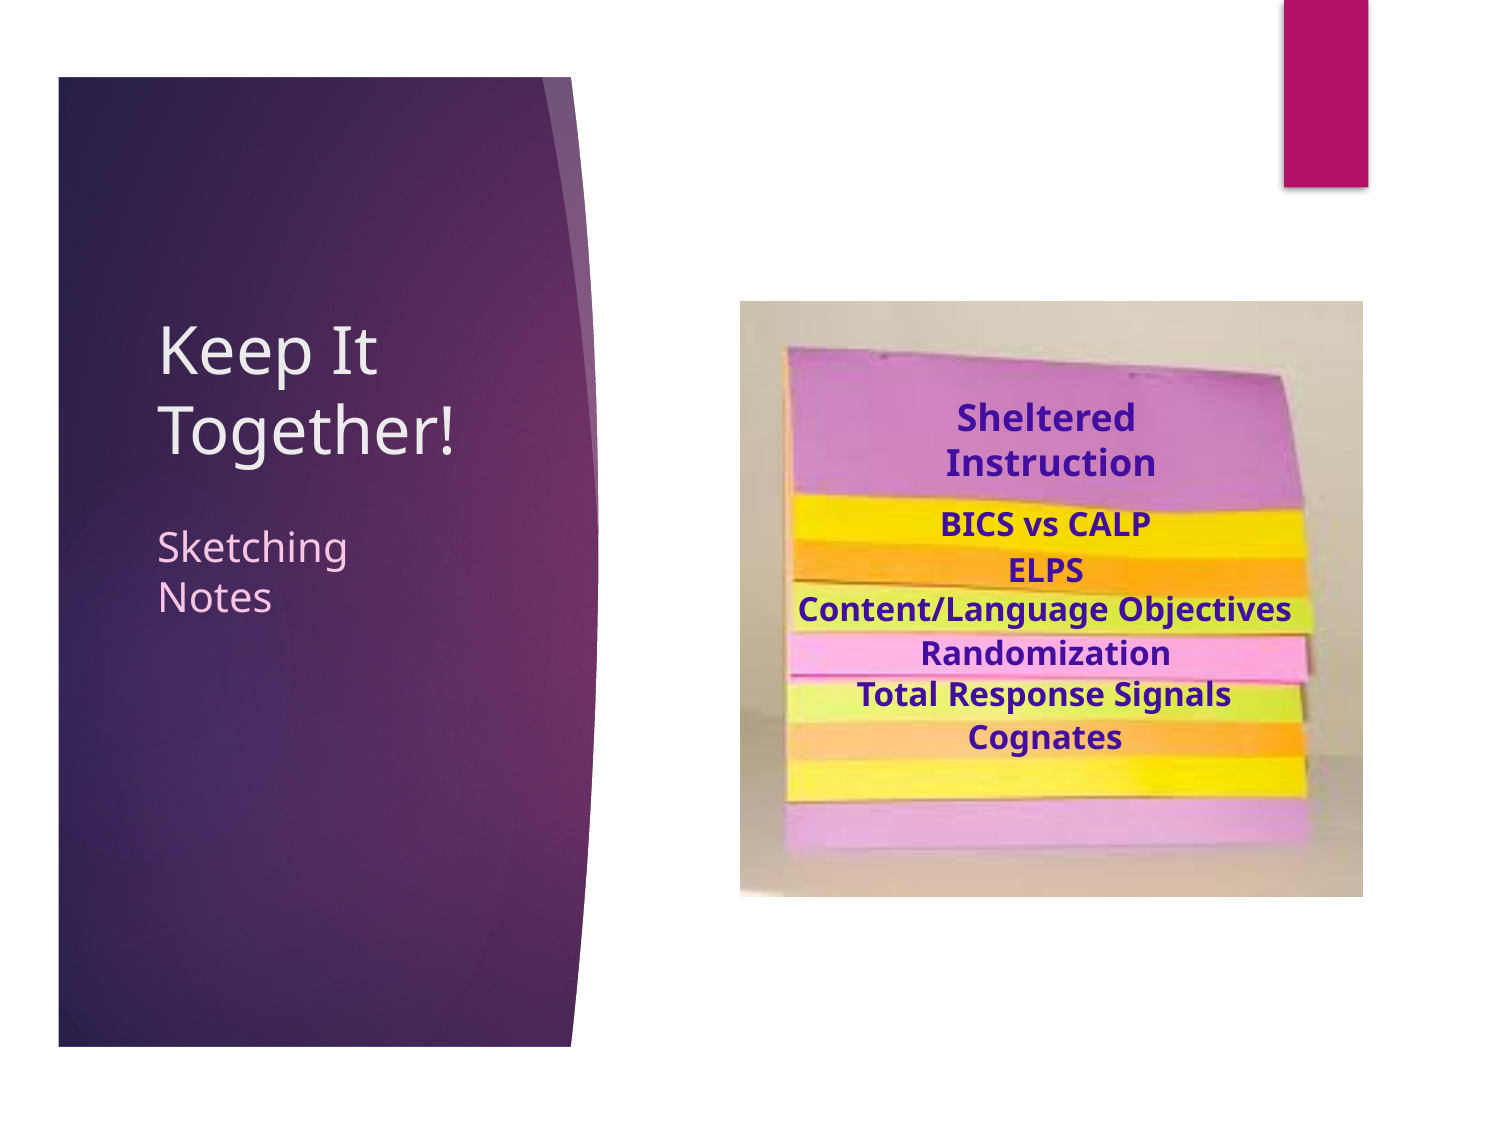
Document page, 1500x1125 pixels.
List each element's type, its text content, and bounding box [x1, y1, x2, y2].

picture [740, 301, 1364, 897]
title Keep It Together! [142, 212, 486, 475]
list Sketching Notes [142, 513, 486, 989]
